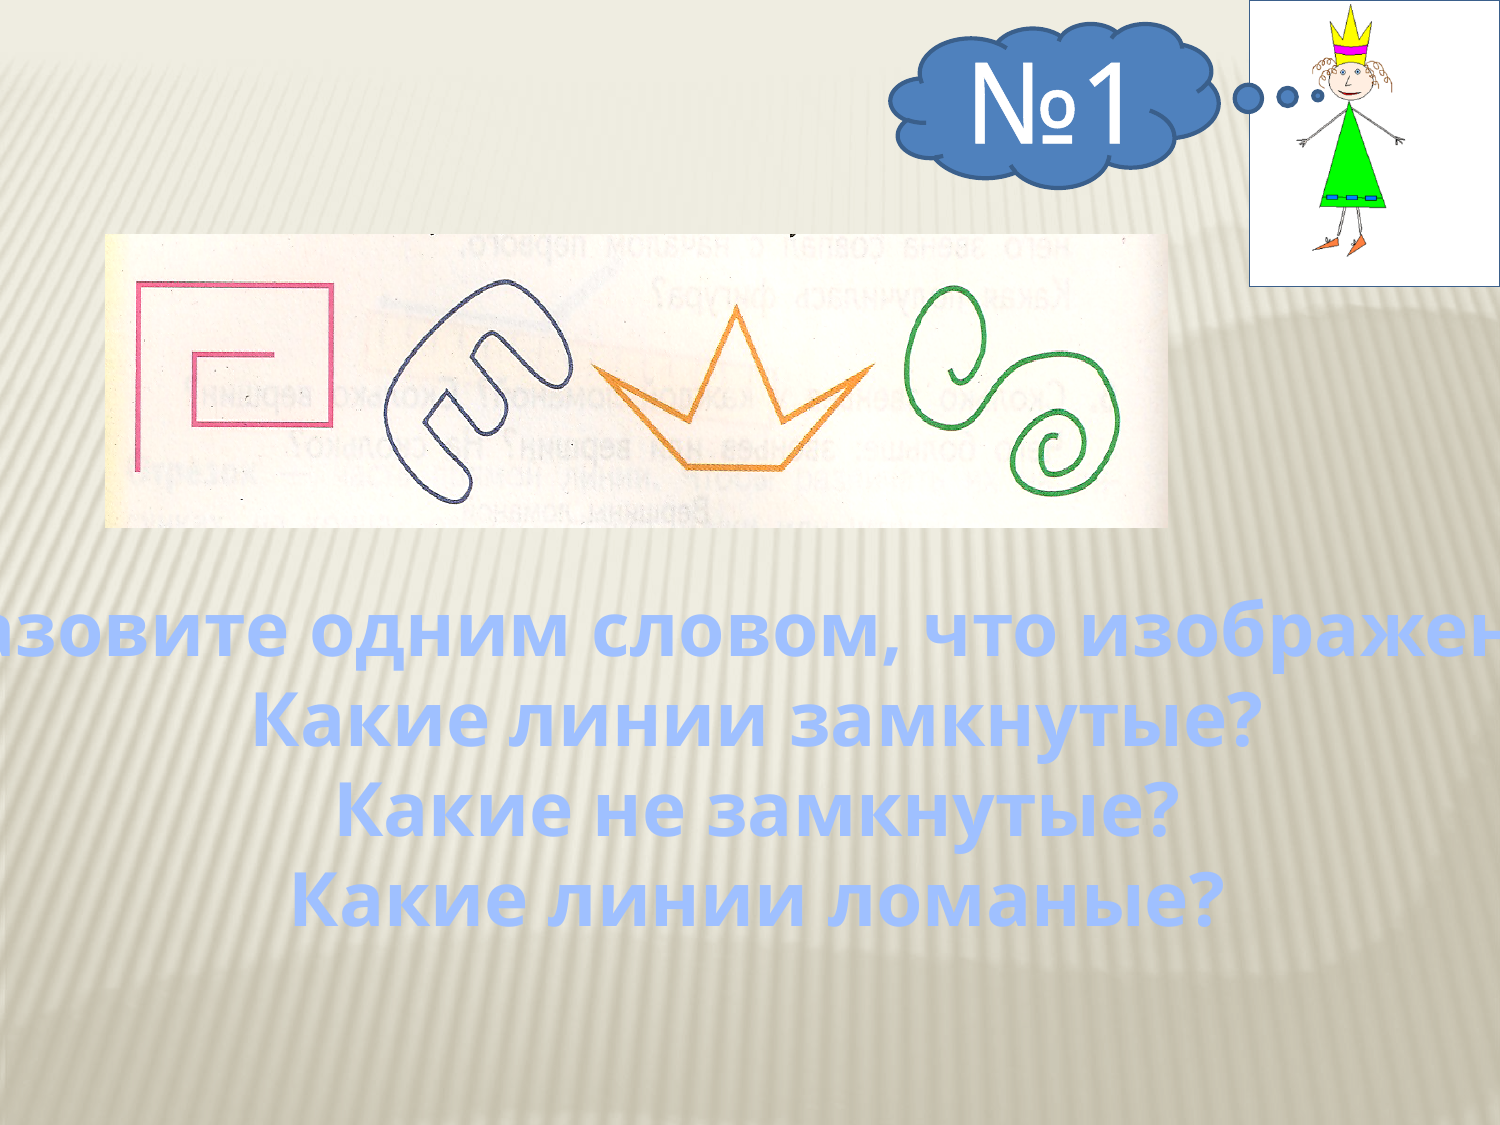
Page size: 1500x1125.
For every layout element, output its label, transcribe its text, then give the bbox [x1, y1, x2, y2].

picture [1248, 0, 1500, 287]
text_box [888, 39, 949, 172]
text_box [1232, 86, 1238, 111]
text_box №1 [949, 23, 1159, 174]
text_box [1159, 23, 1221, 164]
picture [105, 234, 1168, 528]
text_box [953, 174, 1103, 191]
text_box Назовите одним словом, что изображено? Какие линии замкнутые? Какие не замкнутые? Какие линии ломаные? [0, 574, 1500, 950]
